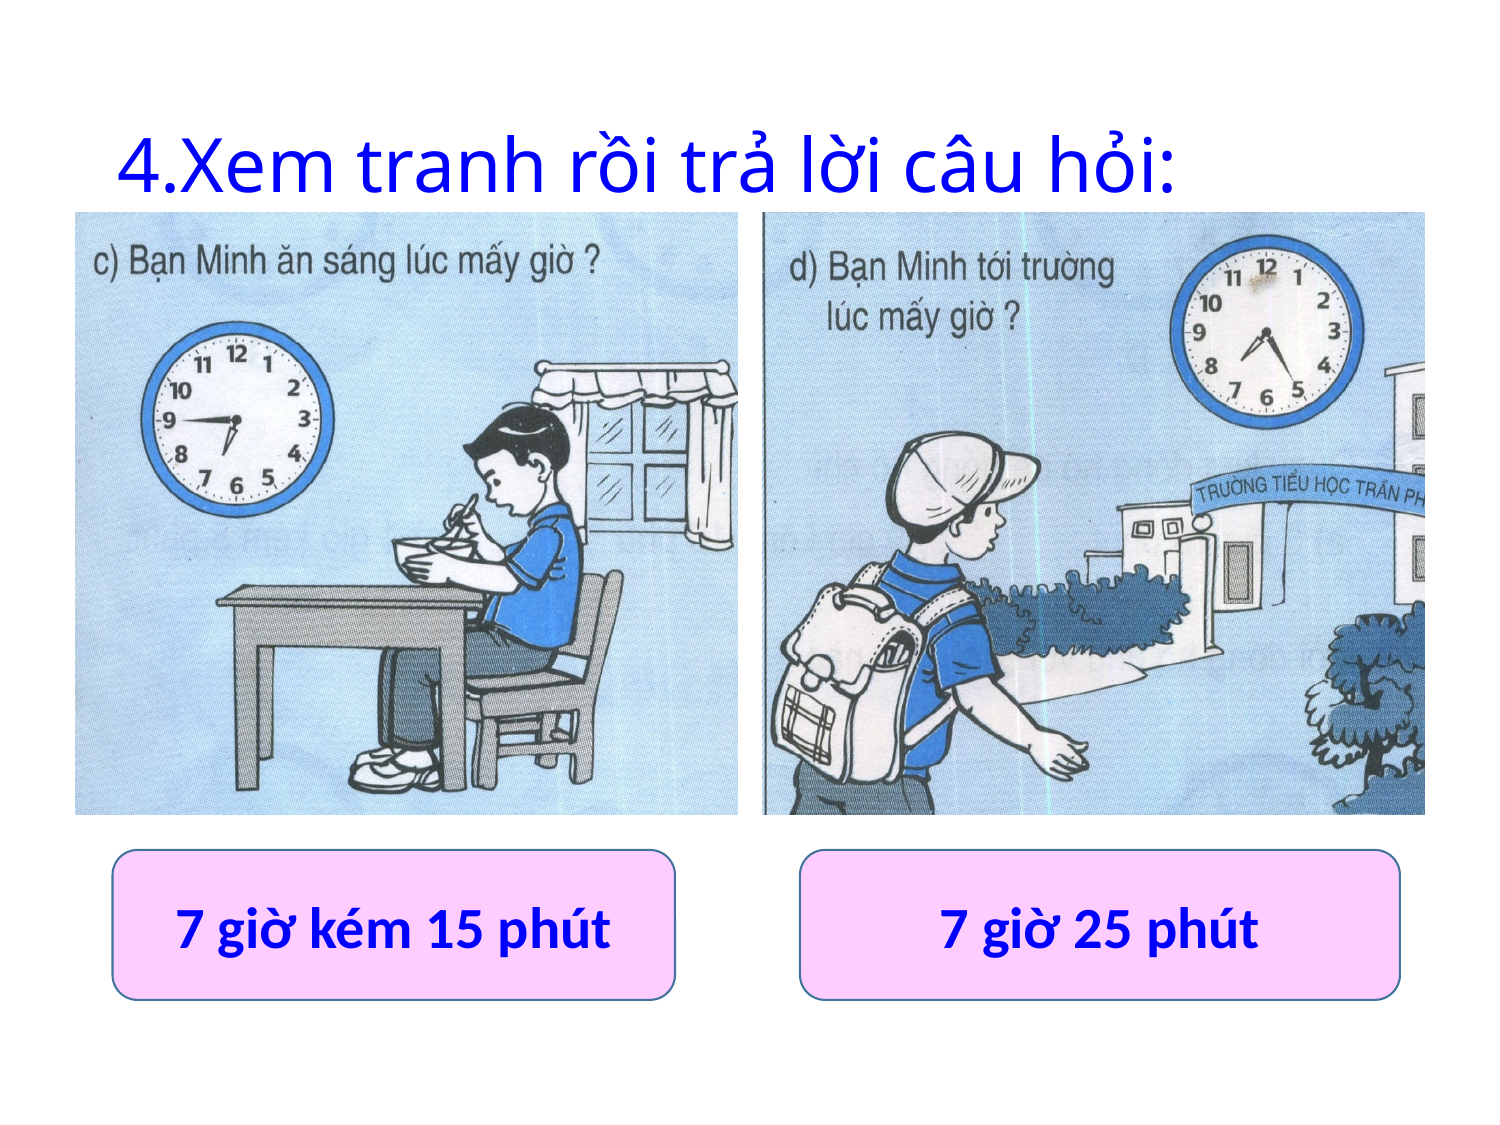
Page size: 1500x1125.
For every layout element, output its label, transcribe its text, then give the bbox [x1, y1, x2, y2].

text_box 7 giờ kém 15 phút [111, 848, 677, 1001]
title 4.Xem tranh rồi trả lời câu hỏi: [102, 59, 1398, 278]
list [74, 212, 738, 815]
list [762, 212, 1425, 815]
text_box 7 giờ 25 phút [798, 848, 1401, 1001]
